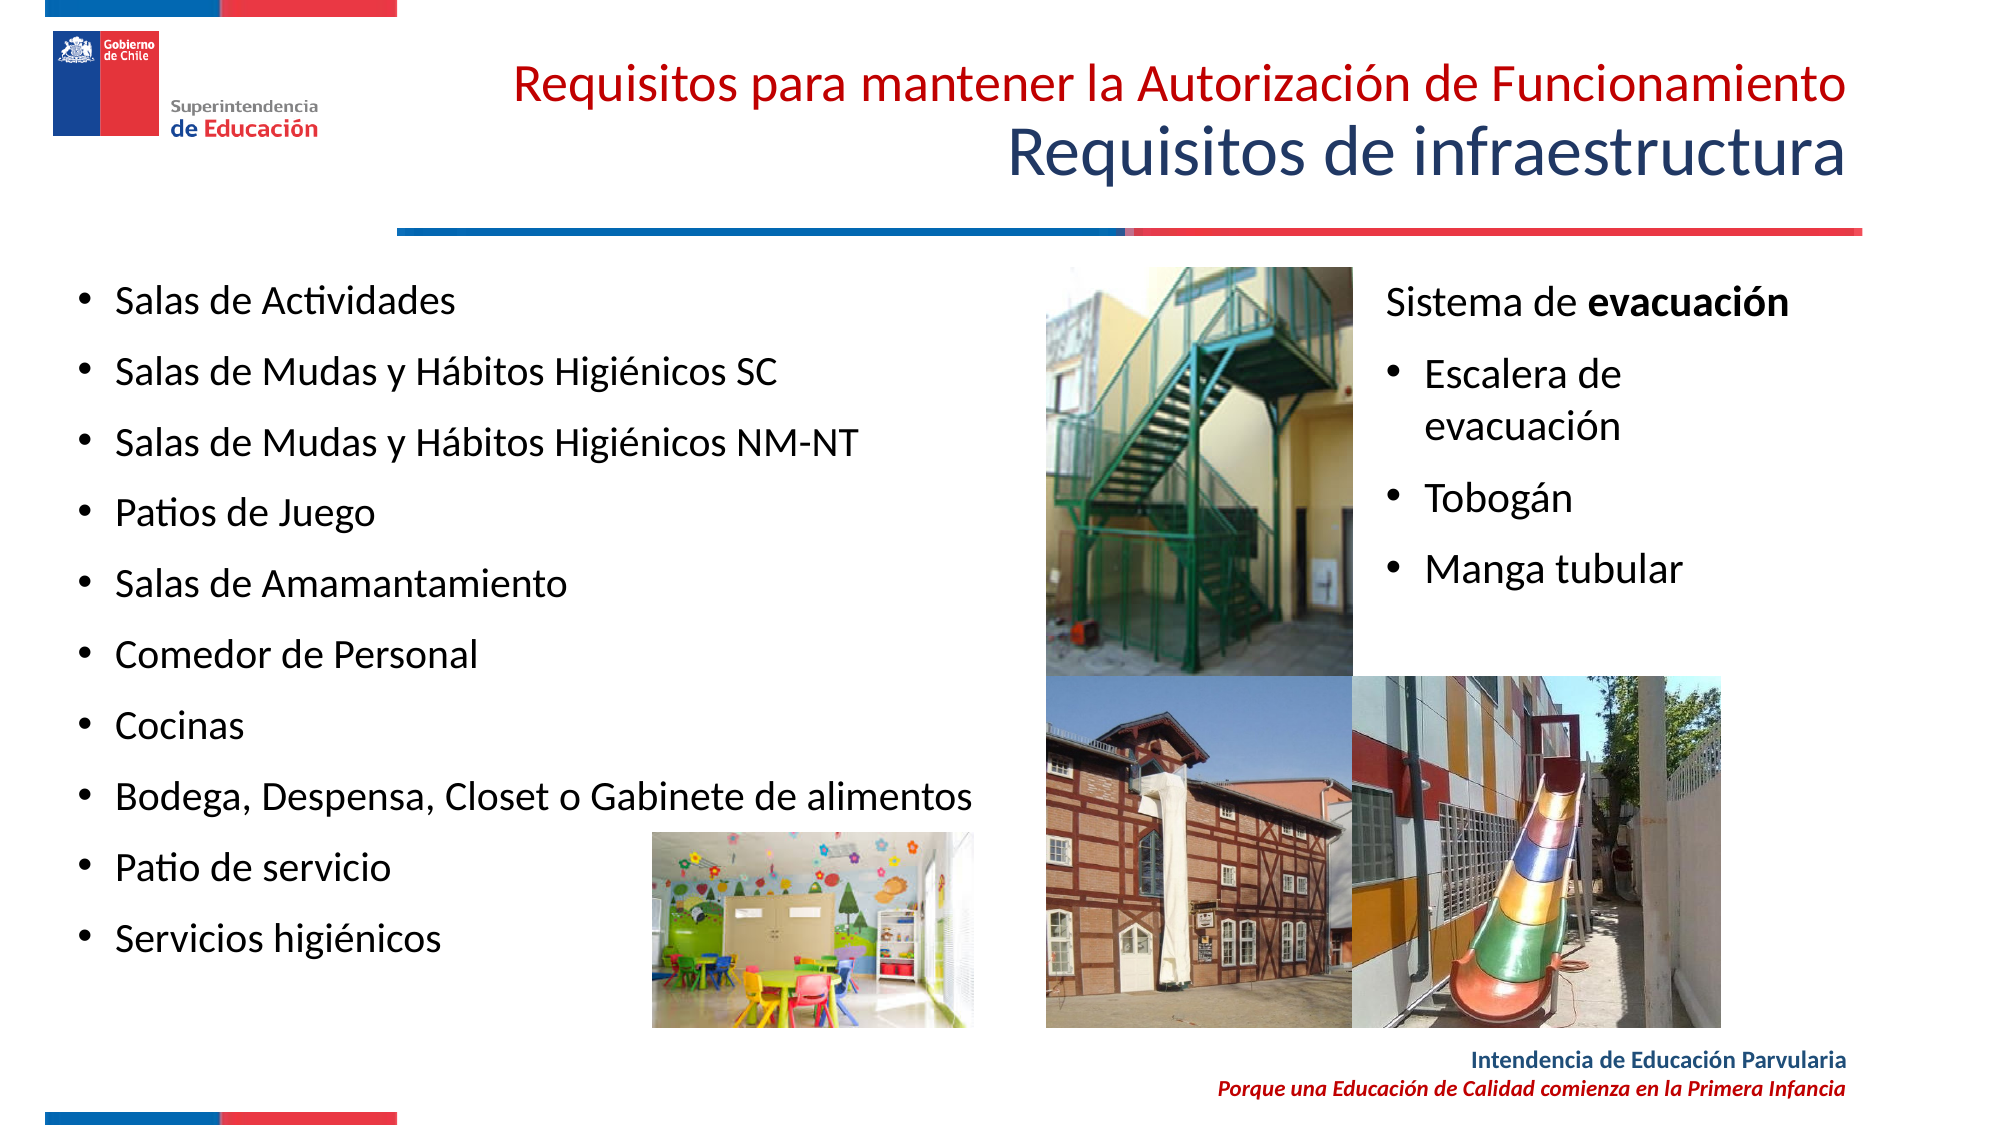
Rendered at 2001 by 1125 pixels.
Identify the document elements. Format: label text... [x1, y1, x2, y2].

list Sistema de evacuación Escalera de evacuación Tobogán Manga tubular [1370, 265, 1810, 640]
footer Intendencia de Educación Parvularia Porque una Educación de Calidad comienza en la Primera Infancia [662, 1042, 1863, 1103]
picture [1046, 267, 1721, 1028]
title Requisitos para mantener la Autorización de Funcionamiento Requisitos de infraestructura [320, 47, 1863, 199]
list Salas de Actividades Salas de Mudas y Hábitos Higiénicos SC Salas de Mudas y Hábitos Higiénicos NM-NT Patios de Juego Salas de Amamantamiento Comedor de Personal Cocinas Bodega, Despensa, Closet o Gabinete de alimentos Patio de servicio Servicios higiénicos [62, 265, 1003, 1055]
text_box [397, 228, 1863, 236]
picture [47, 27, 321, 141]
picture [652, 832, 974, 1029]
text_box [45, 0, 398, 17]
text_box [45, 1112, 398, 1125]
